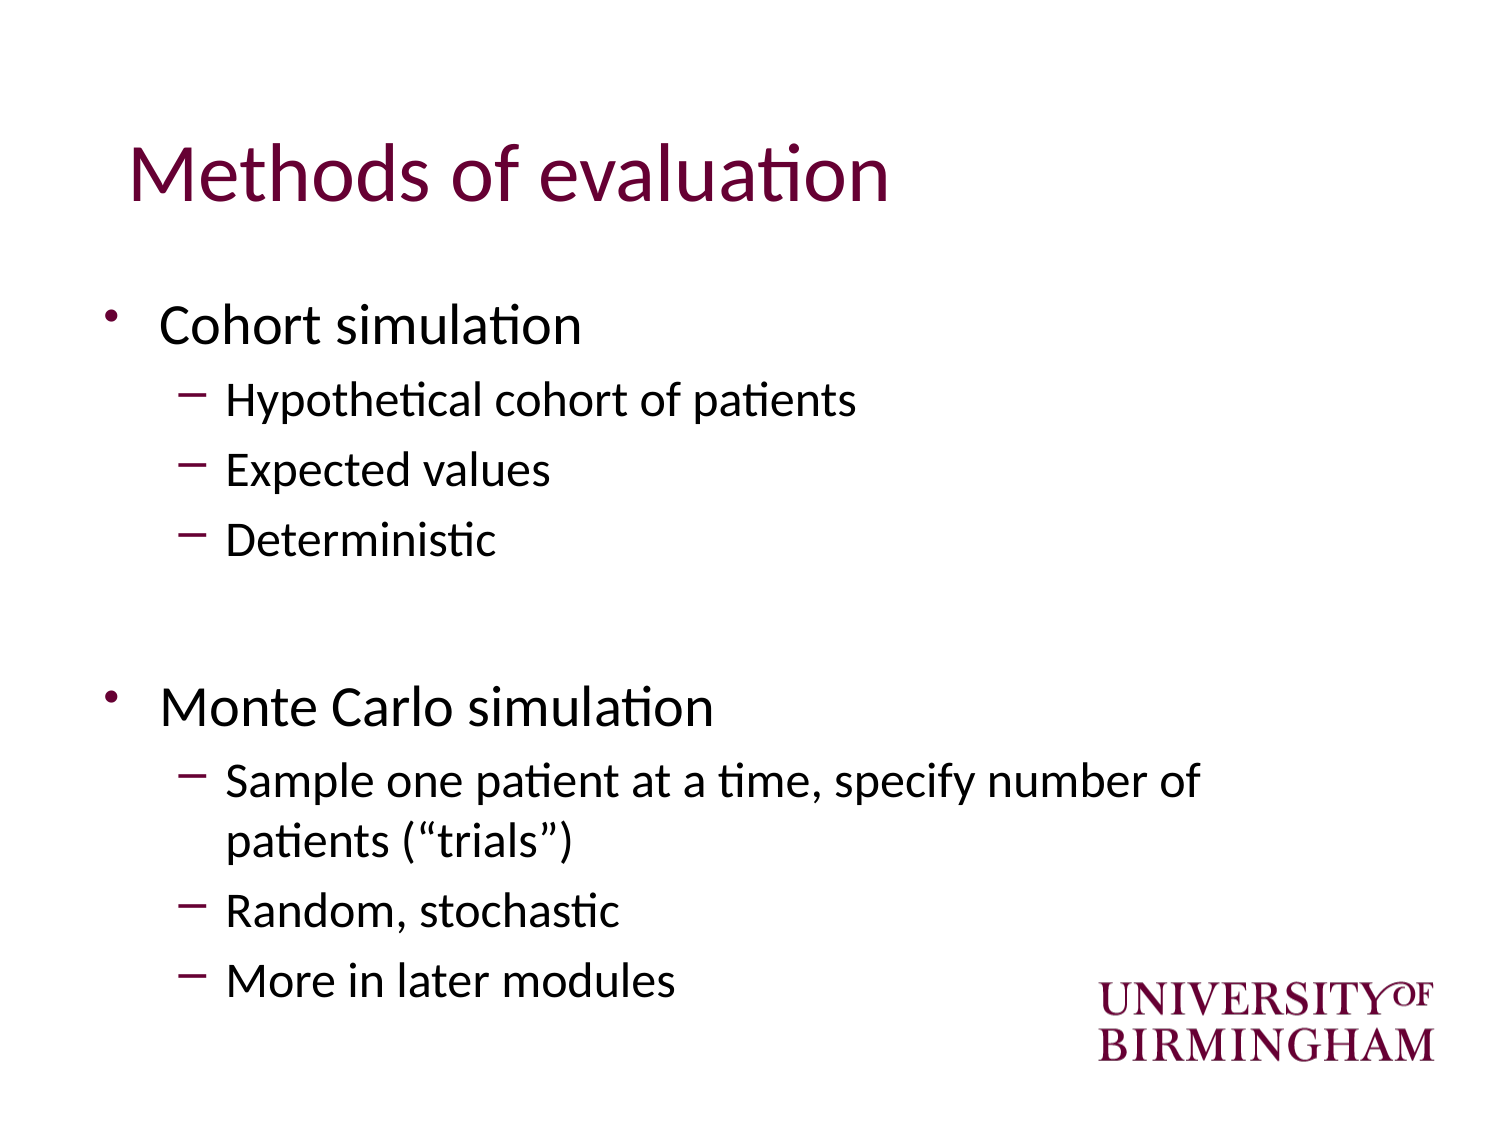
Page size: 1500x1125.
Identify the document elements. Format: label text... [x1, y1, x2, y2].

title Methods of evaluation [112, 74, 1388, 263]
picture [1033, 917, 1500, 1125]
list Cohort simulation Hypothetical cohort of patients Expected values Deterministic Monte Carlo simulation Sample one patient at a time, specify number of patients (“trials”) Random, stochastic More in later modules [88, 278, 1364, 879]
